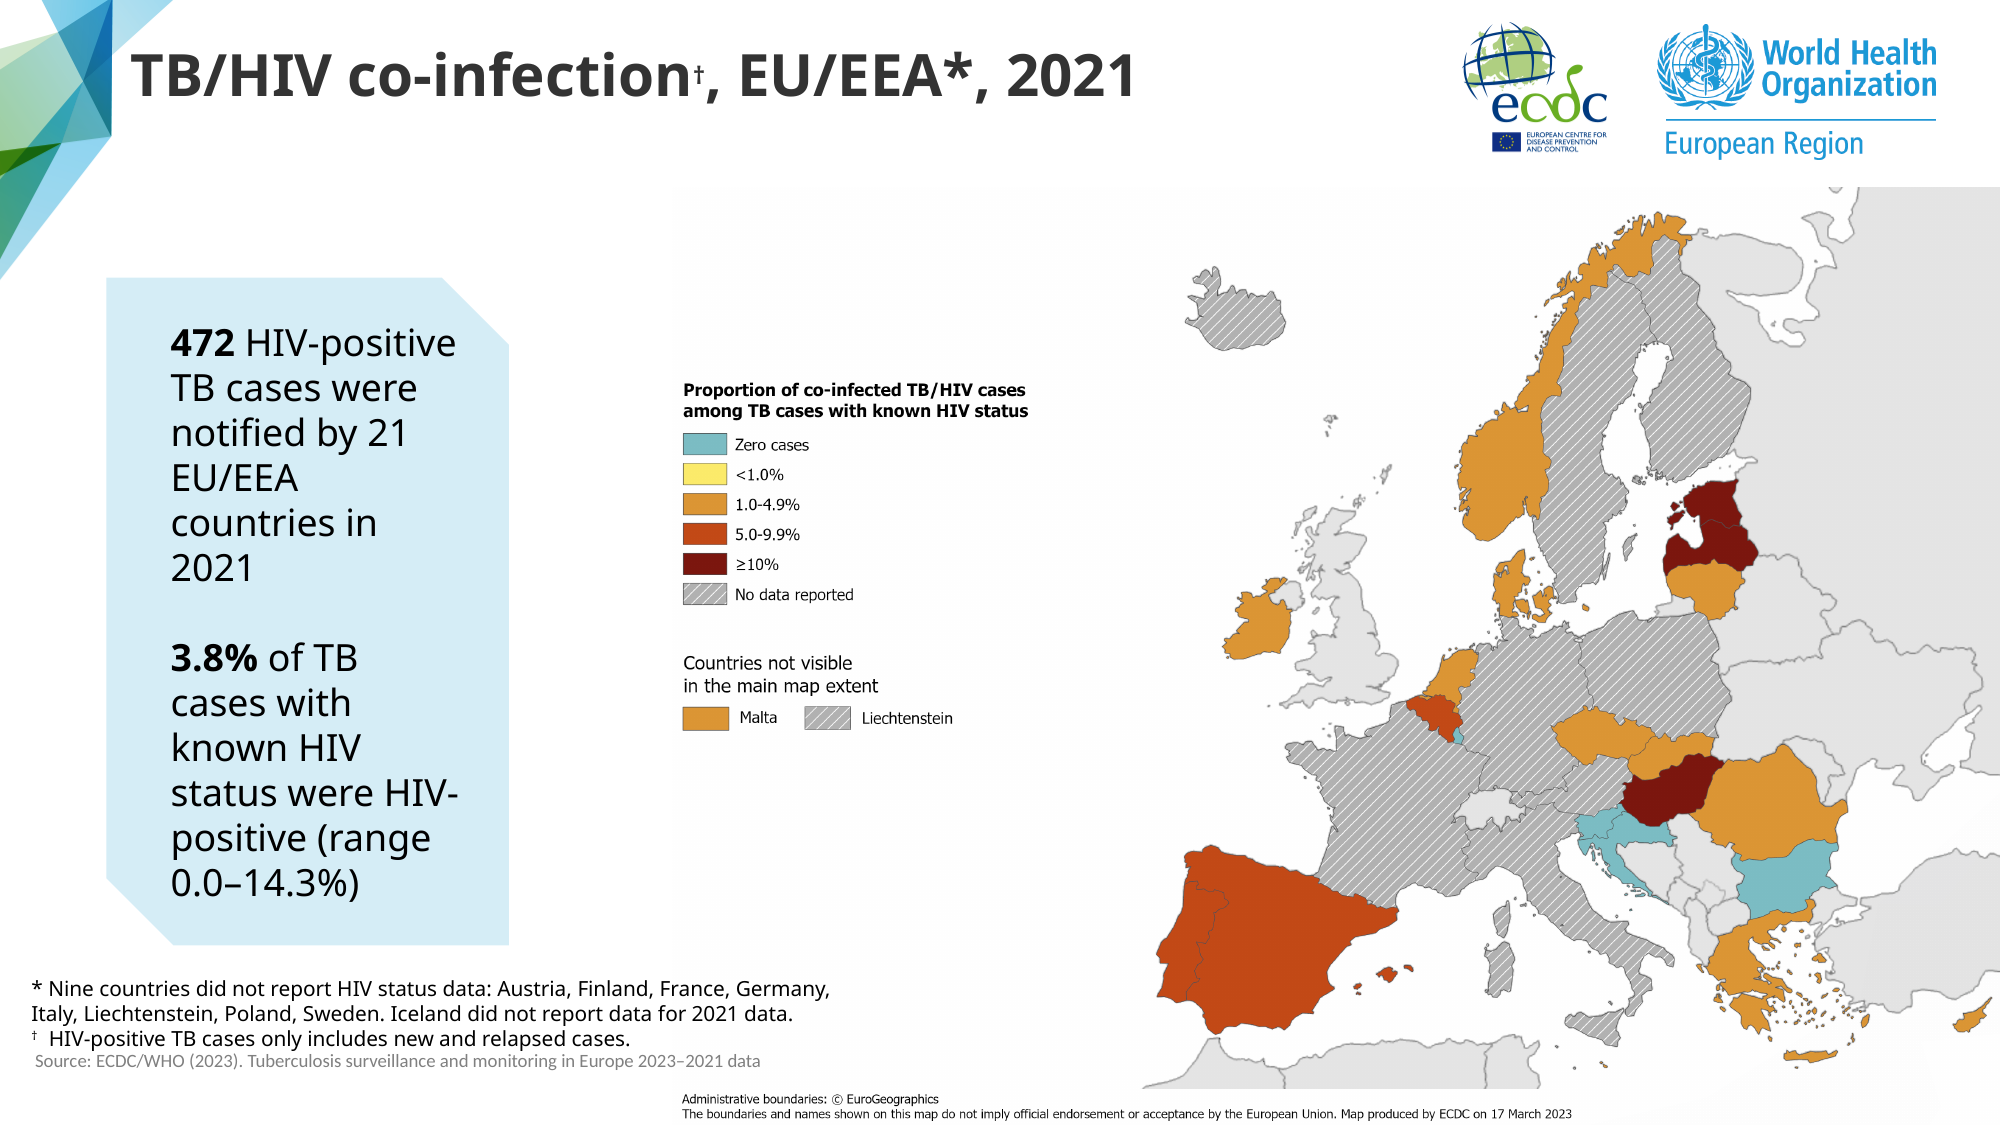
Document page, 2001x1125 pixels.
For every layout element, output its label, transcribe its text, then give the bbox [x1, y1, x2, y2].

text_box 472 HIV-positive TB cases were notified by 21 EU/EEA countries in 2021 3.8% of TB cases with known HIV status were HIV-positive (range 0.0–14.3%) [106, 277, 509, 946]
text_box * Nine countries did not report HIV status data: Austria, Finland, France, Germany, Italy, Liechtenstein, Poland, Sweden. Iceland did not report data for 2021 data. † HIV-positive TB cases only includes new and relapsed cases. [16, 968, 667, 1115]
text_box Source: ECDC/WHO (2023). Tuberculosis surveillance and monitoring in Europe 2023–2021 data [34, 1051, 667, 1072]
title TB/HIV co-infection†, EU/EEA*, 2021 [130, 46, 1824, 182]
picture [0, 0, 2000, 1125]
